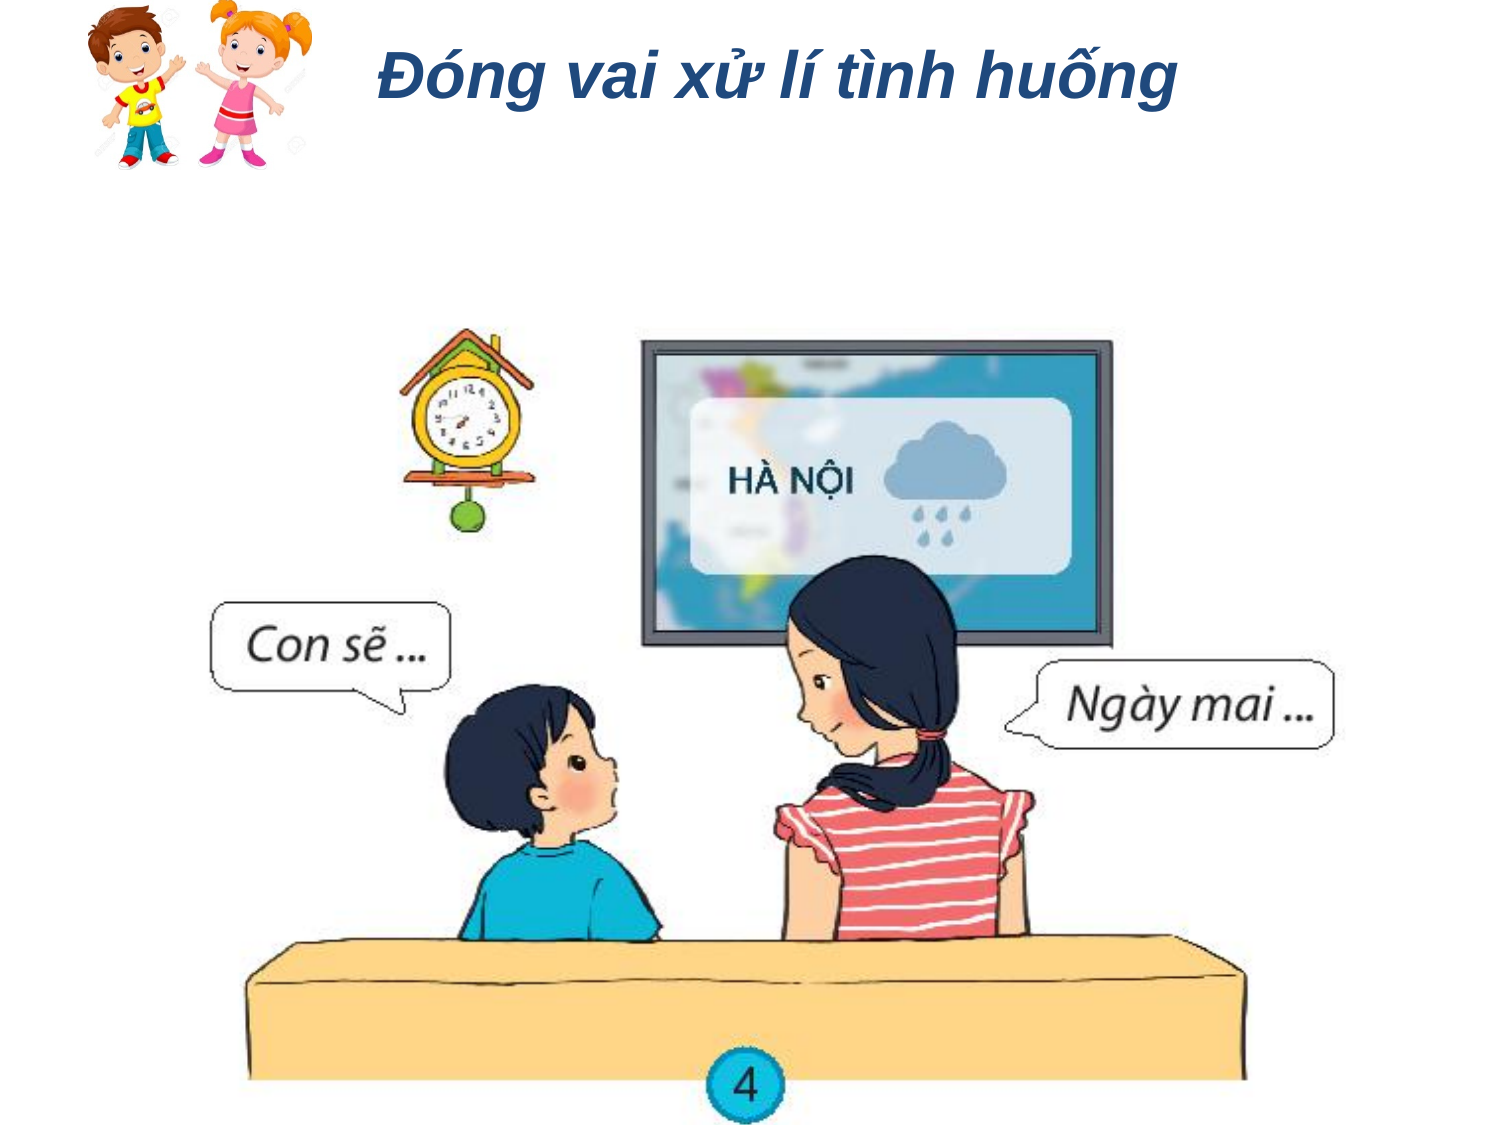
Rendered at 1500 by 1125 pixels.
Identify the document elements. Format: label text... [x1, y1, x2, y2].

picture [199, 312, 1346, 1125]
text_box Đóng vai xử lí tình huống [362, 24, 1500, 120]
picture [87, 0, 312, 170]
